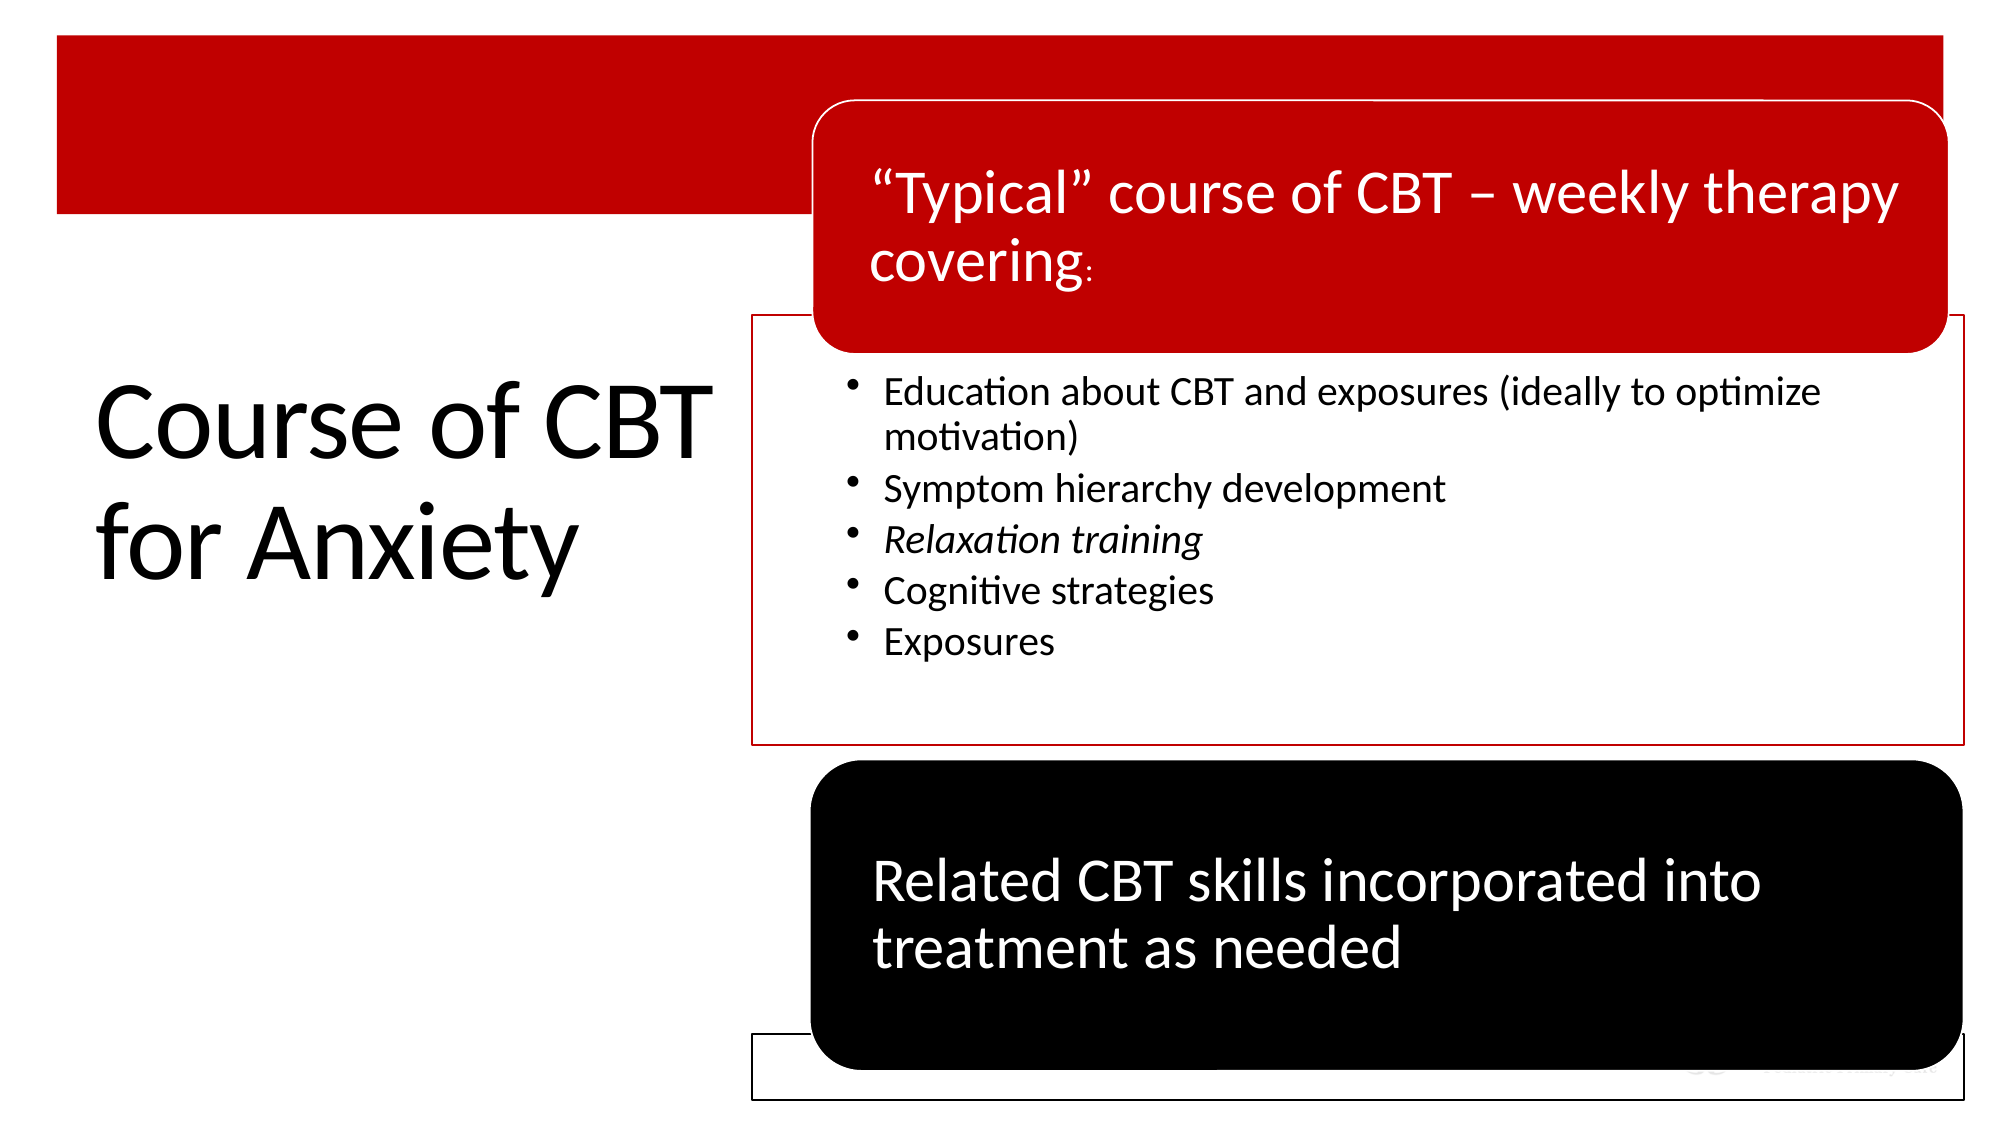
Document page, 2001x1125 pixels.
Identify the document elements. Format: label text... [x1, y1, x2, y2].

title Course of CBT for Anxiety [80, 24, 752, 941]
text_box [751, 98, 1965, 1101]
